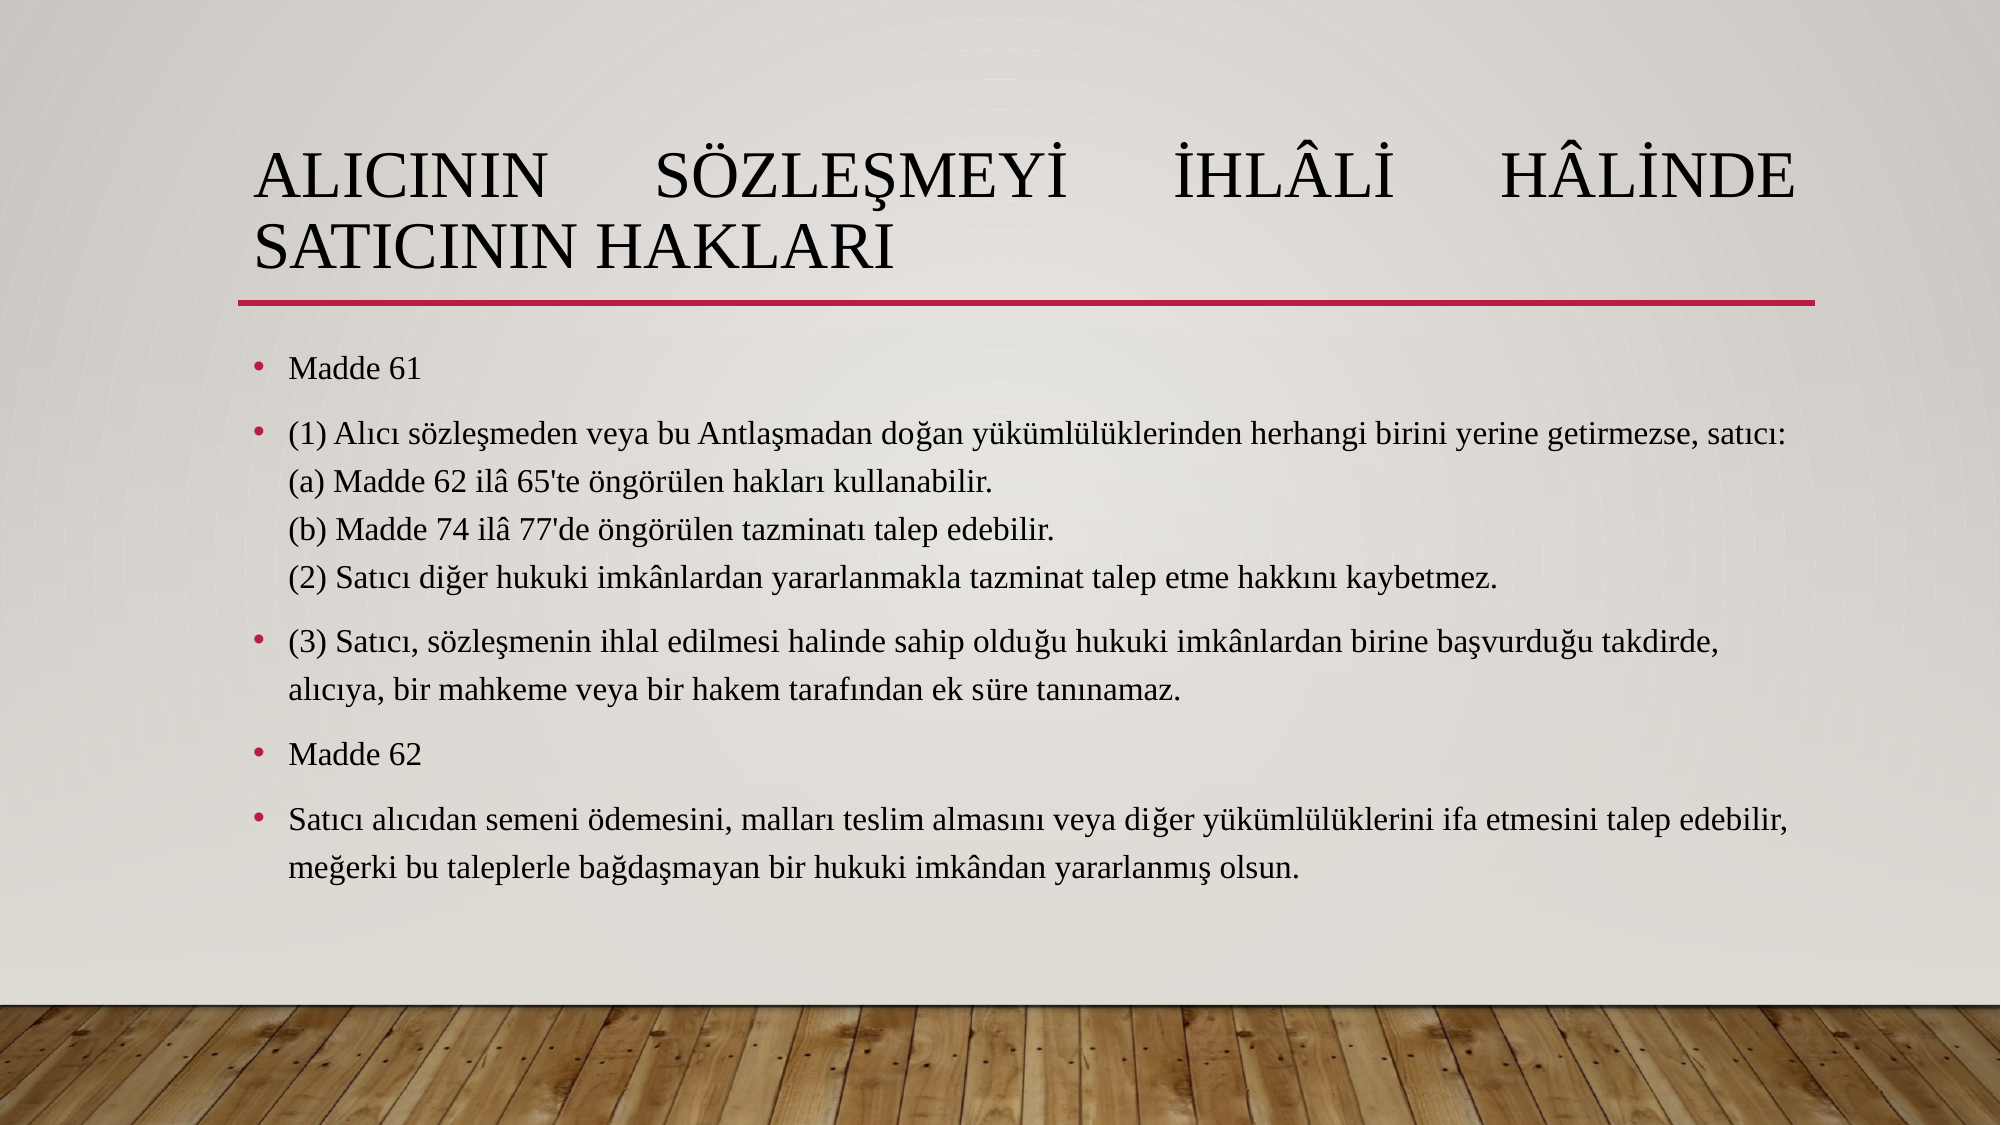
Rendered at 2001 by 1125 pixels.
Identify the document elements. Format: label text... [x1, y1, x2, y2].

picture [0, 1005, 2000, 1125]
list Madde 61 (1) Alıcı sözleşmeden veya bu Antlaşmadan doğan yükümlülüklerinden herhangi birini yerine getirmezse, satıcı: (a) Madde 62 ilâ 65'te öngörülen hakları kullanabilir. (b) Madde 74 ilâ 77'de öngörülen tazminatı talep edebilir. (2) Satıcı diğer hukuki imkânlardan yararlanmakla tazminat talep etme hakkını kaybetmez. (3) Satıcı, sözleşmenin ihlal edilmesi halinde sahip olduğu hukuki imkânlardan birine başvurduğu takdirde, alıcıya, bir mahkeme veya bir hakem tarafından ek süre tanınamaz. Madde 62 Satıcı alıcıdan semeni ödemesini, malları teslim almasını veya diğer yükümlülüklerini ifa etmesini talep edebilir, meğerki bu taleplerle bağdaşmayan bir hukuki imkândan yararlanmış olsun. [238, 330, 1814, 897]
title ALIcının sözleşmeyi ihlâli hâlinde SATIcının hakları [238, 131, 1814, 305]
